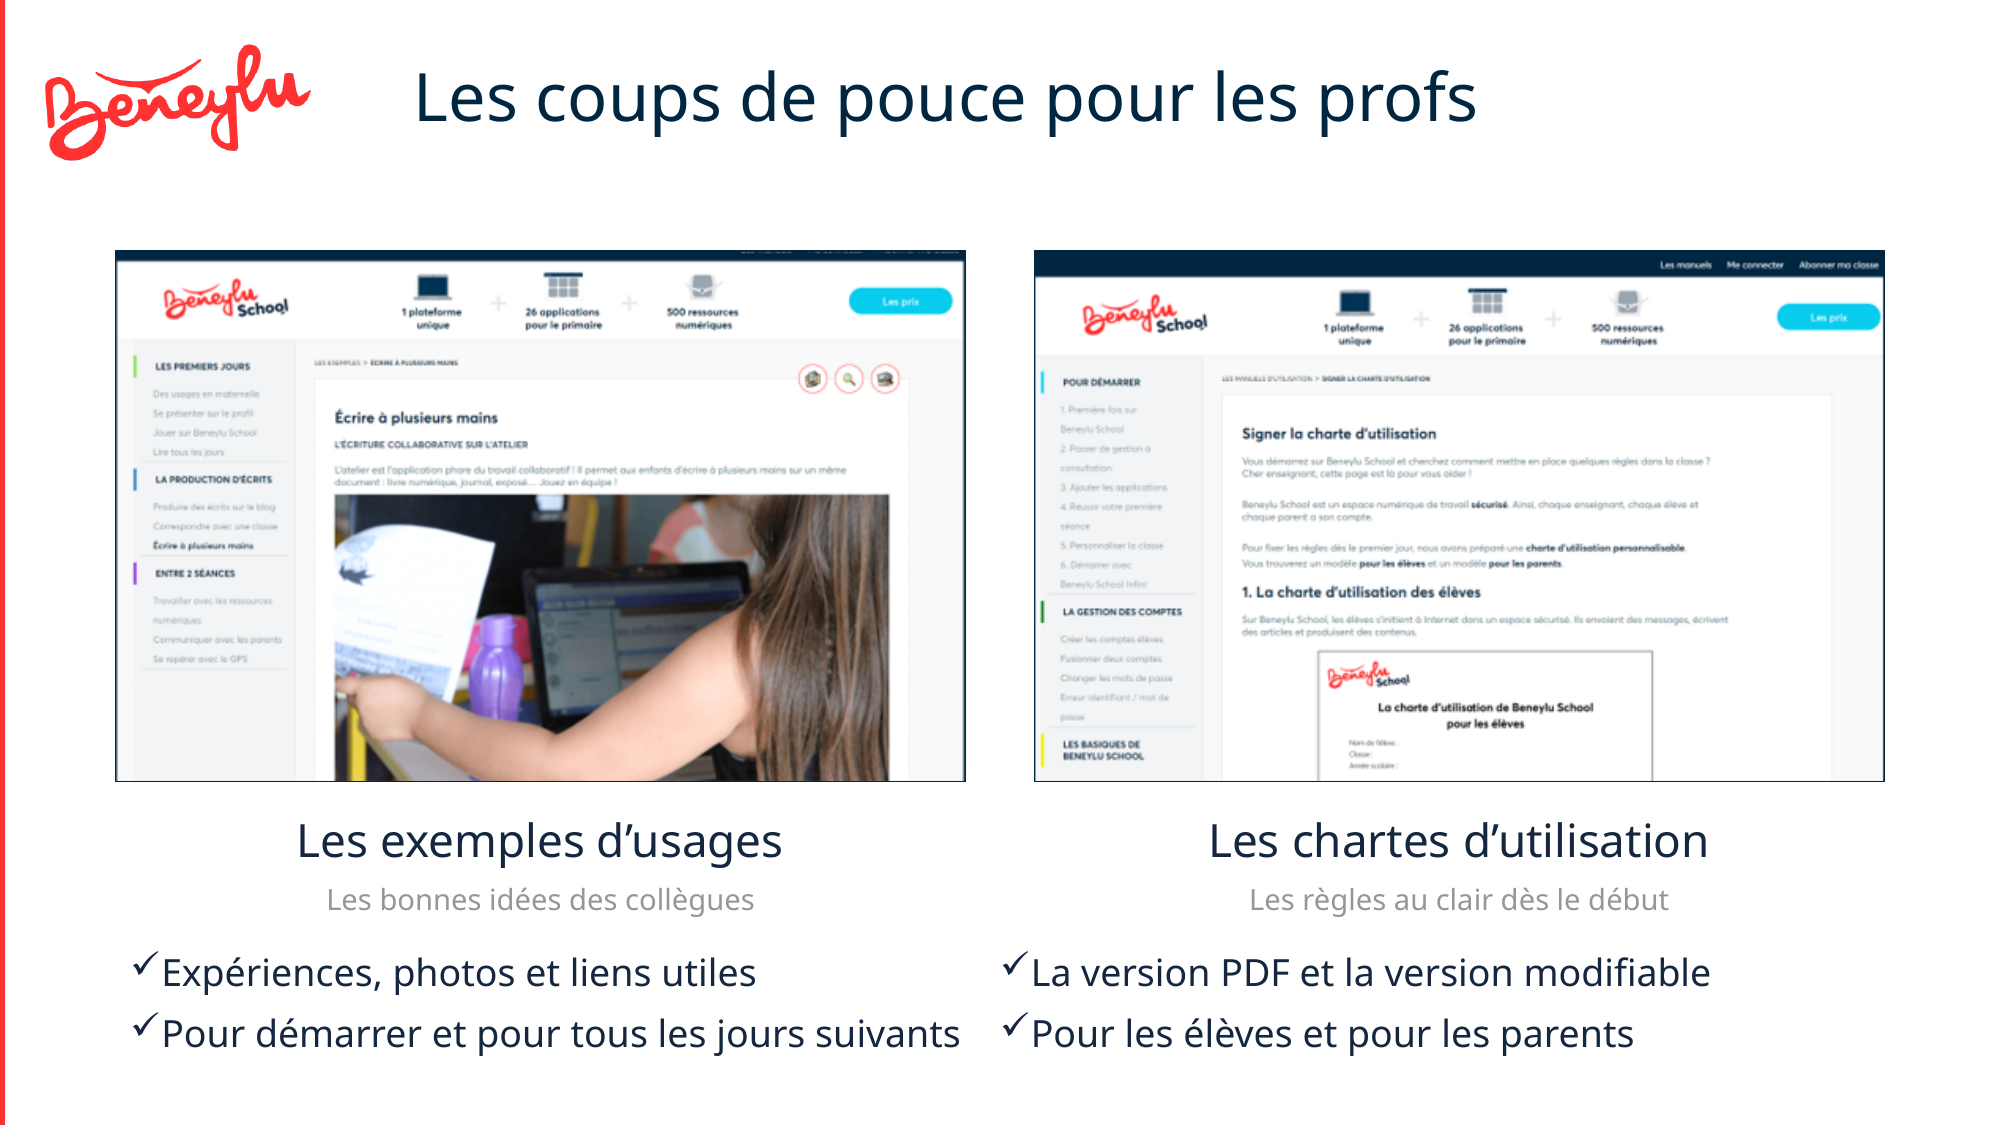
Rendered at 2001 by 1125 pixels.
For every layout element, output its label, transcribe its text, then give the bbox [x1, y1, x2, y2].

list Les règles au clair dès le début [1034, 877, 1885, 925]
picture [5, 0, 355, 207]
title Les coups de pouce pour les profs [354, 27, 2000, 173]
picture [1033, 250, 1885, 782]
picture [115, 250, 966, 782]
list Les chartes d’utilisation [1034, 810, 1885, 876]
list Les bonnes idées des collègues [115, 877, 966, 925]
list Les exemples d’usages [115, 810, 966, 876]
list Expériences, photos et liens utiles Pour démarrer et pour tous les jours suivants La version PDF et la version modifiable Pour les élèves et pour les parents [115, 946, 1885, 1066]
